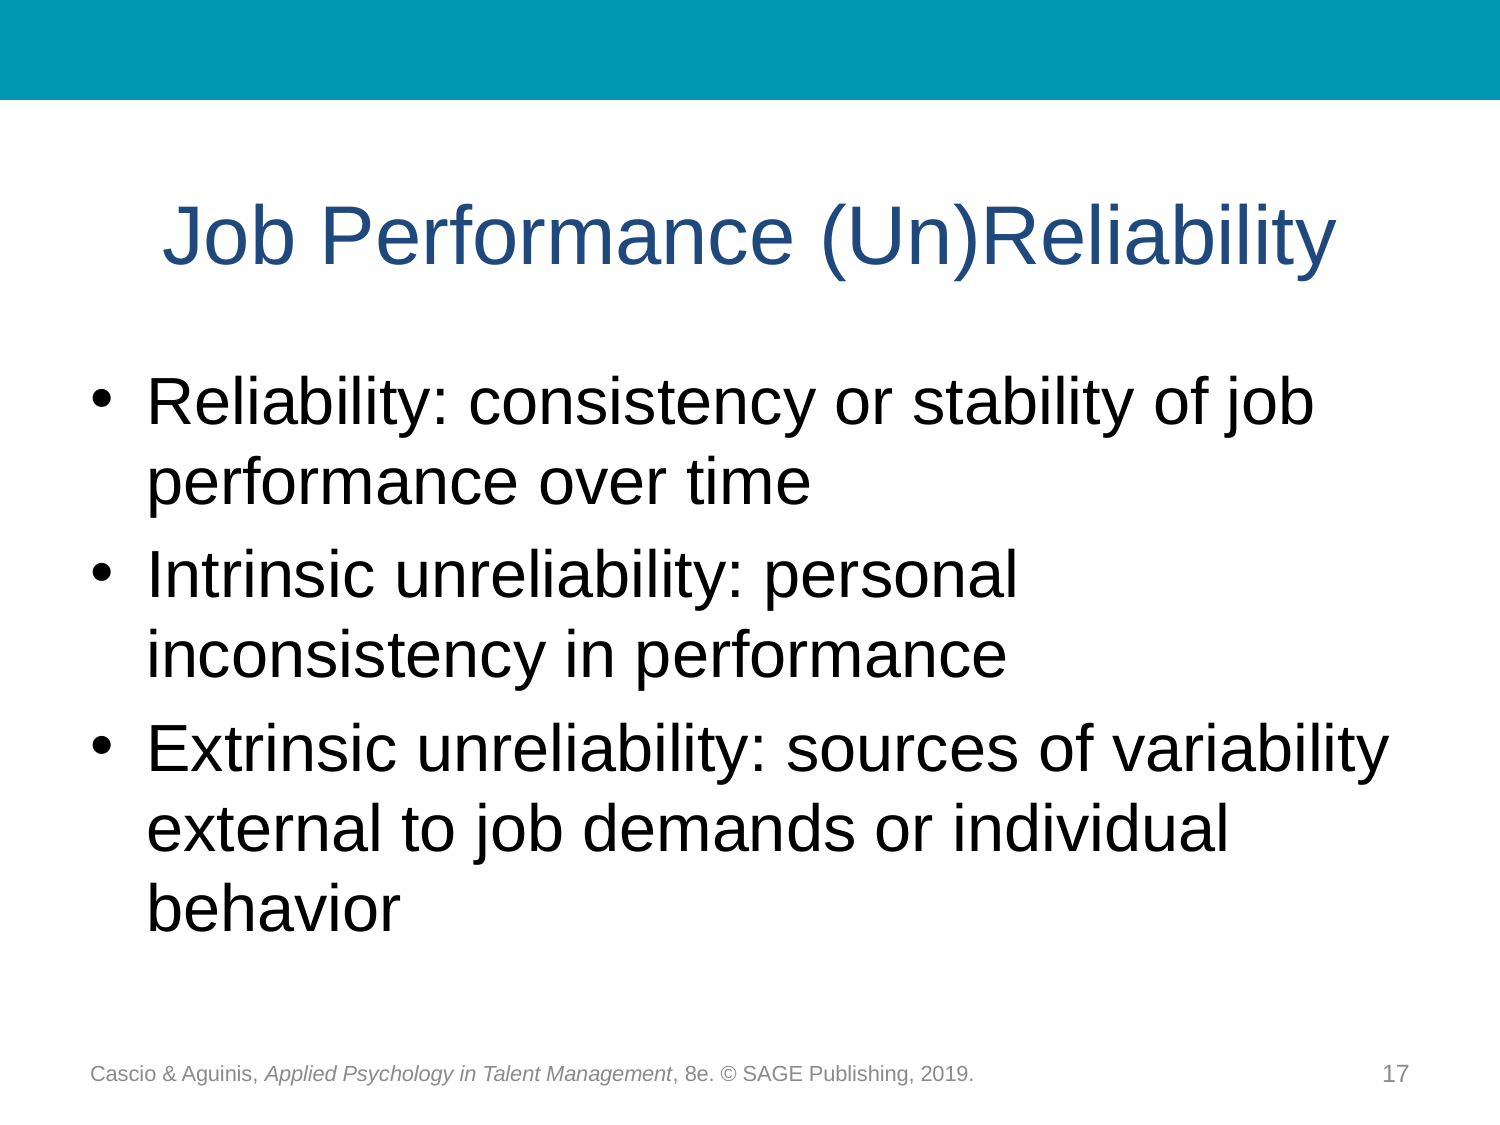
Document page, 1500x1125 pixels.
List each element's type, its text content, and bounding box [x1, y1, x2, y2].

slide_number 17 [1350, 1042, 1425, 1103]
footer Cascio & Aguinis, Applied Psychology in Talent Management, 8e. © SAGE Publishing, 2019. [75, 1042, 1313, 1103]
title Job Performance (Un)Reliability [75, 137, 1425, 325]
list Reliability: consistency or stability of job performance over time Intrinsic unreliability: personal inconsistency in performance Extrinsic unreliability: sources of variability external to job demands or individual behavior [75, 350, 1425, 1005]
